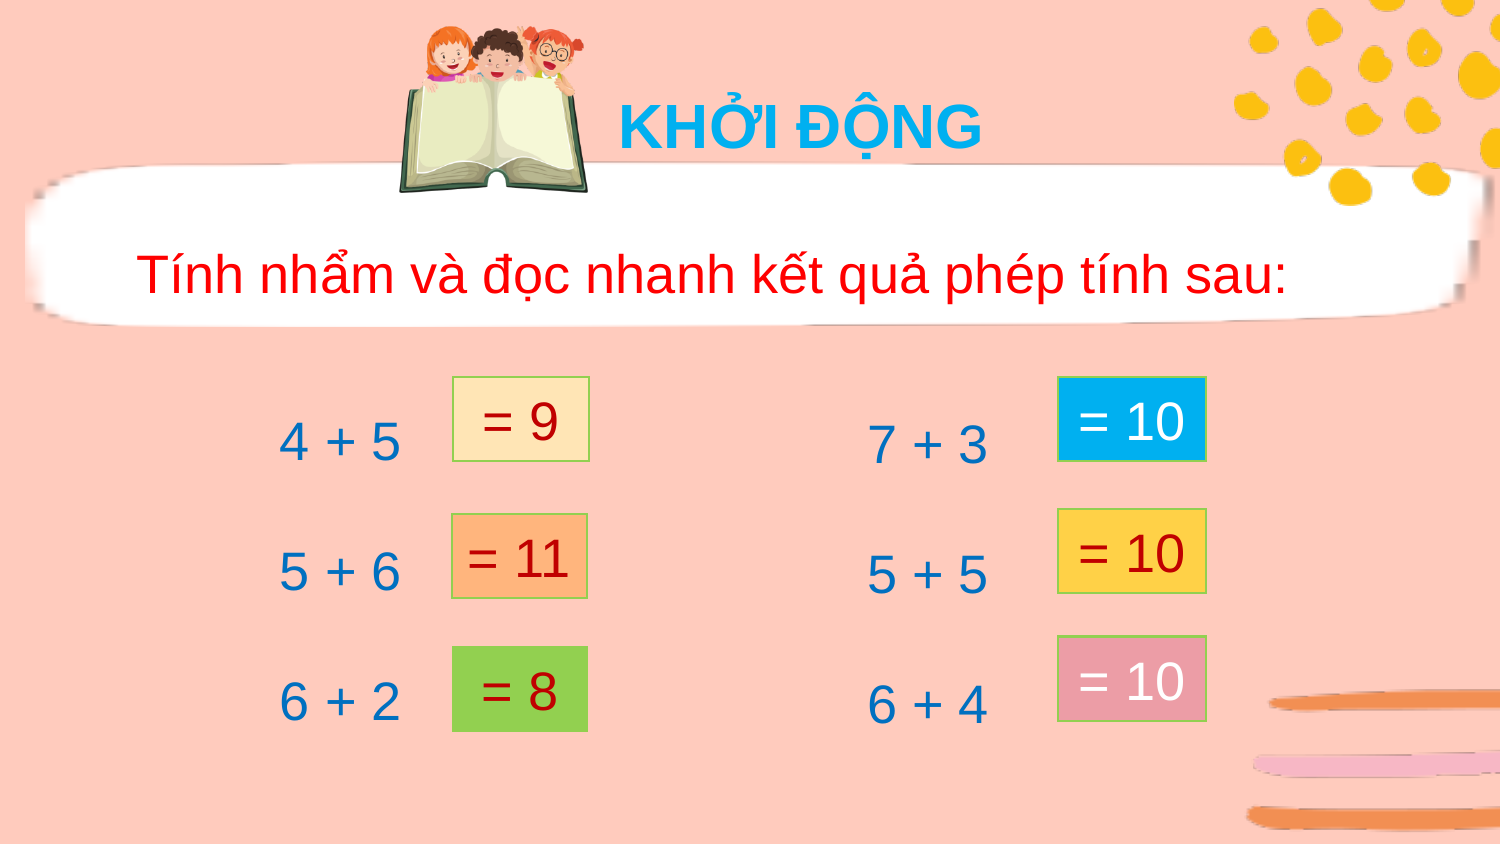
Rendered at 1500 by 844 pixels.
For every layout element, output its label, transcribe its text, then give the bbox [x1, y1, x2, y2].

text_box Tính nhẩm và đọc nhanh kết quả phép tính sau: [121, 199, 686, 312]
text_box = 9 [452, 376, 590, 462]
text_box 7 + 3 5 + 5 6 + 4 [855, 336, 1124, 742]
text_box KHỞI ĐỘNG [855, 82, 1021, 162]
picture [31, 0, 1500, 844]
text_box = 11 [451, 513, 588, 599]
text_box 4 + 5 5 + 6 6 + 2 [265, 333, 537, 739]
text_box = 10 [1057, 635, 1207, 722]
text_box Tính nhẩm và đọc nhanh kết quả phép tính sau: [855, 199, 1500, 312]
text_box = 8 [452, 646, 588, 732]
text_box = 10 [1057, 376, 1207, 462]
picture [1234, 678, 1500, 844]
text_box = 10 [1057, 508, 1207, 594]
text_box KHỞI ĐỘNG [588, 82, 686, 162]
